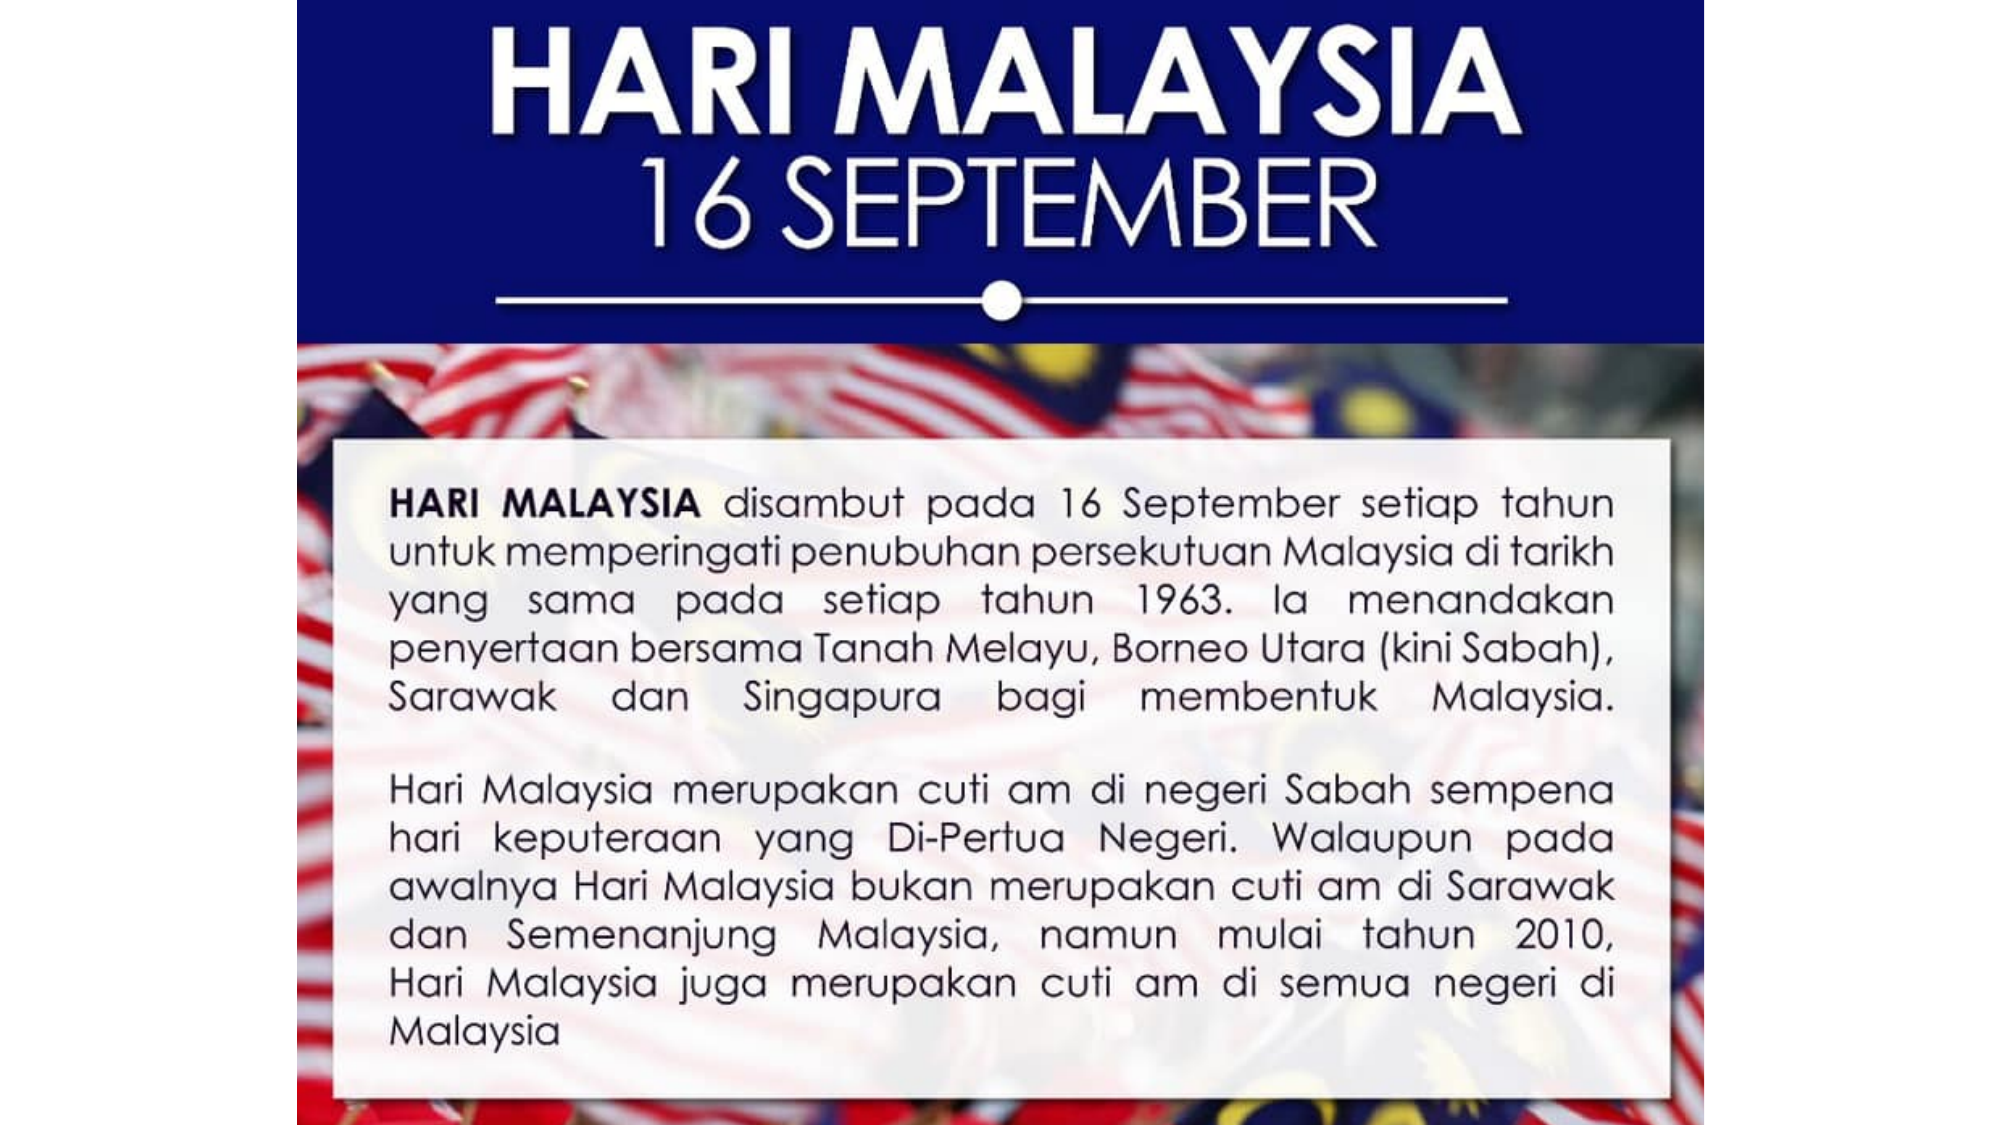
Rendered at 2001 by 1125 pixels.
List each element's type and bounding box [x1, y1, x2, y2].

picture [297, 0, 1705, 1125]
